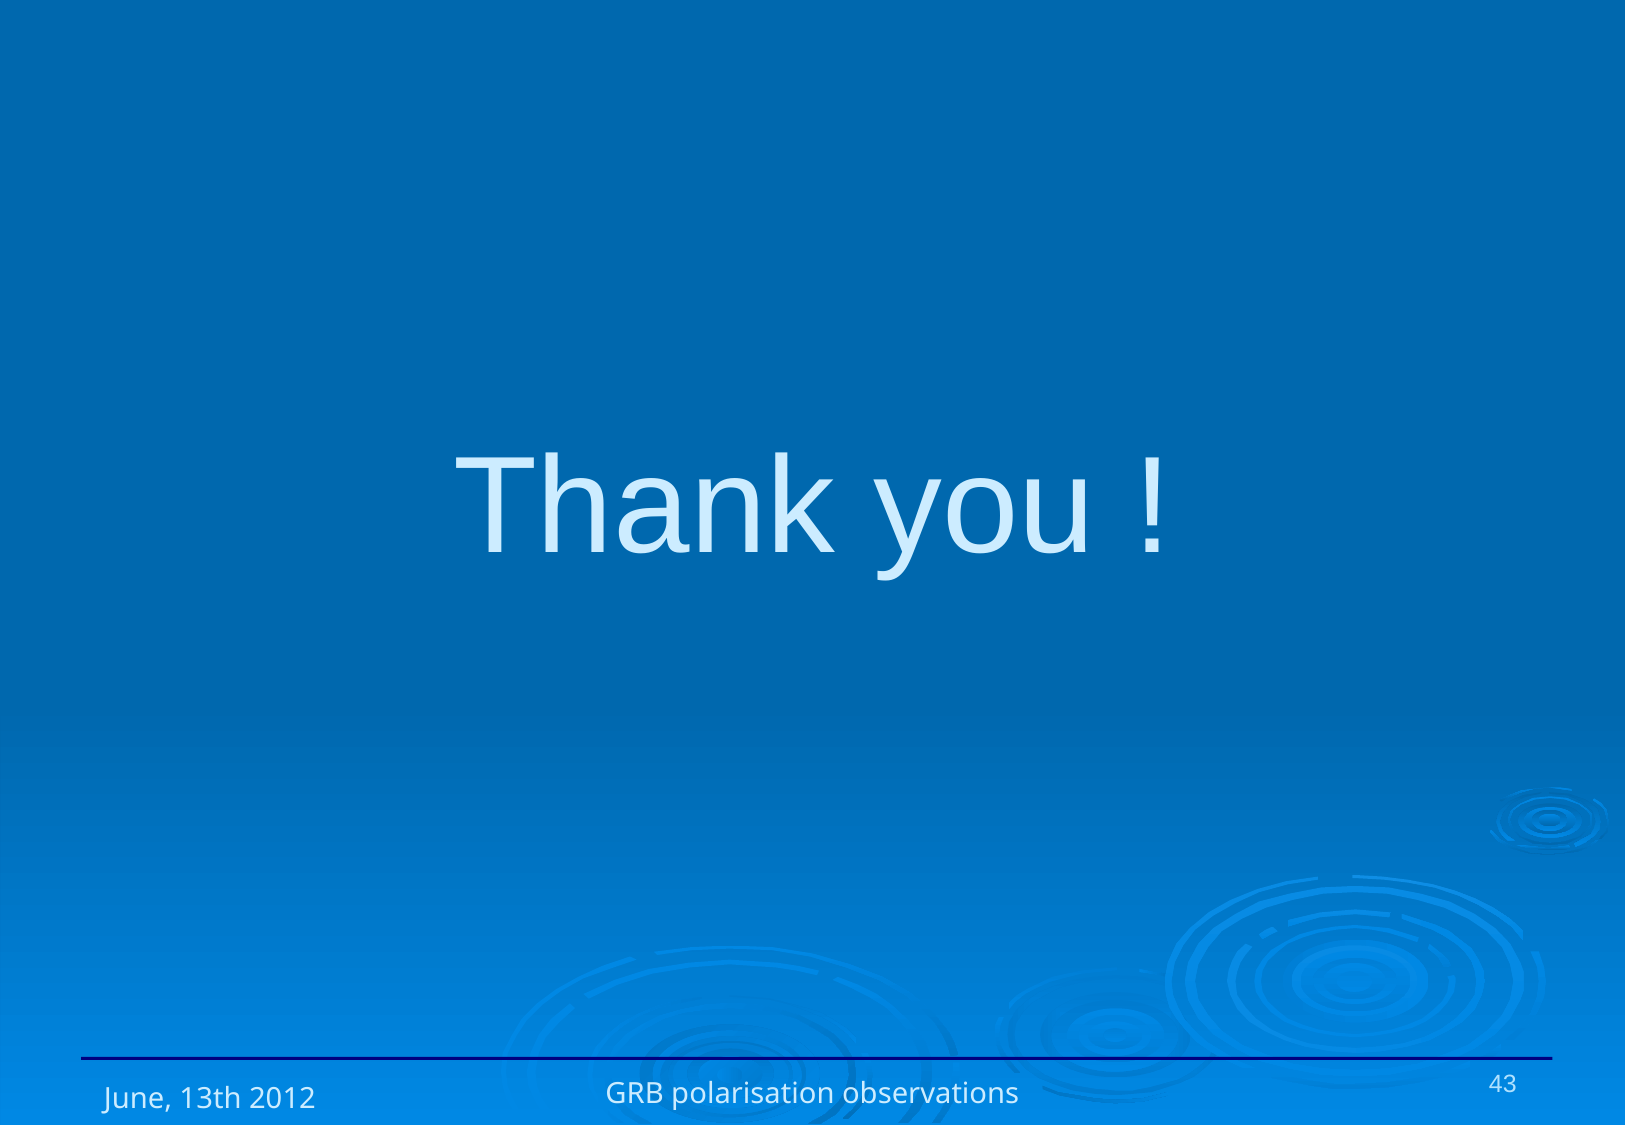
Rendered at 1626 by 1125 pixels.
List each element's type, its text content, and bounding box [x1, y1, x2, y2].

title Thank you ! [81, 404, 1544, 592]
text_box June, 13th 2012 [20, 1071, 400, 1125]
text_box GRB polarisation observations [555, 1067, 1070, 1125]
